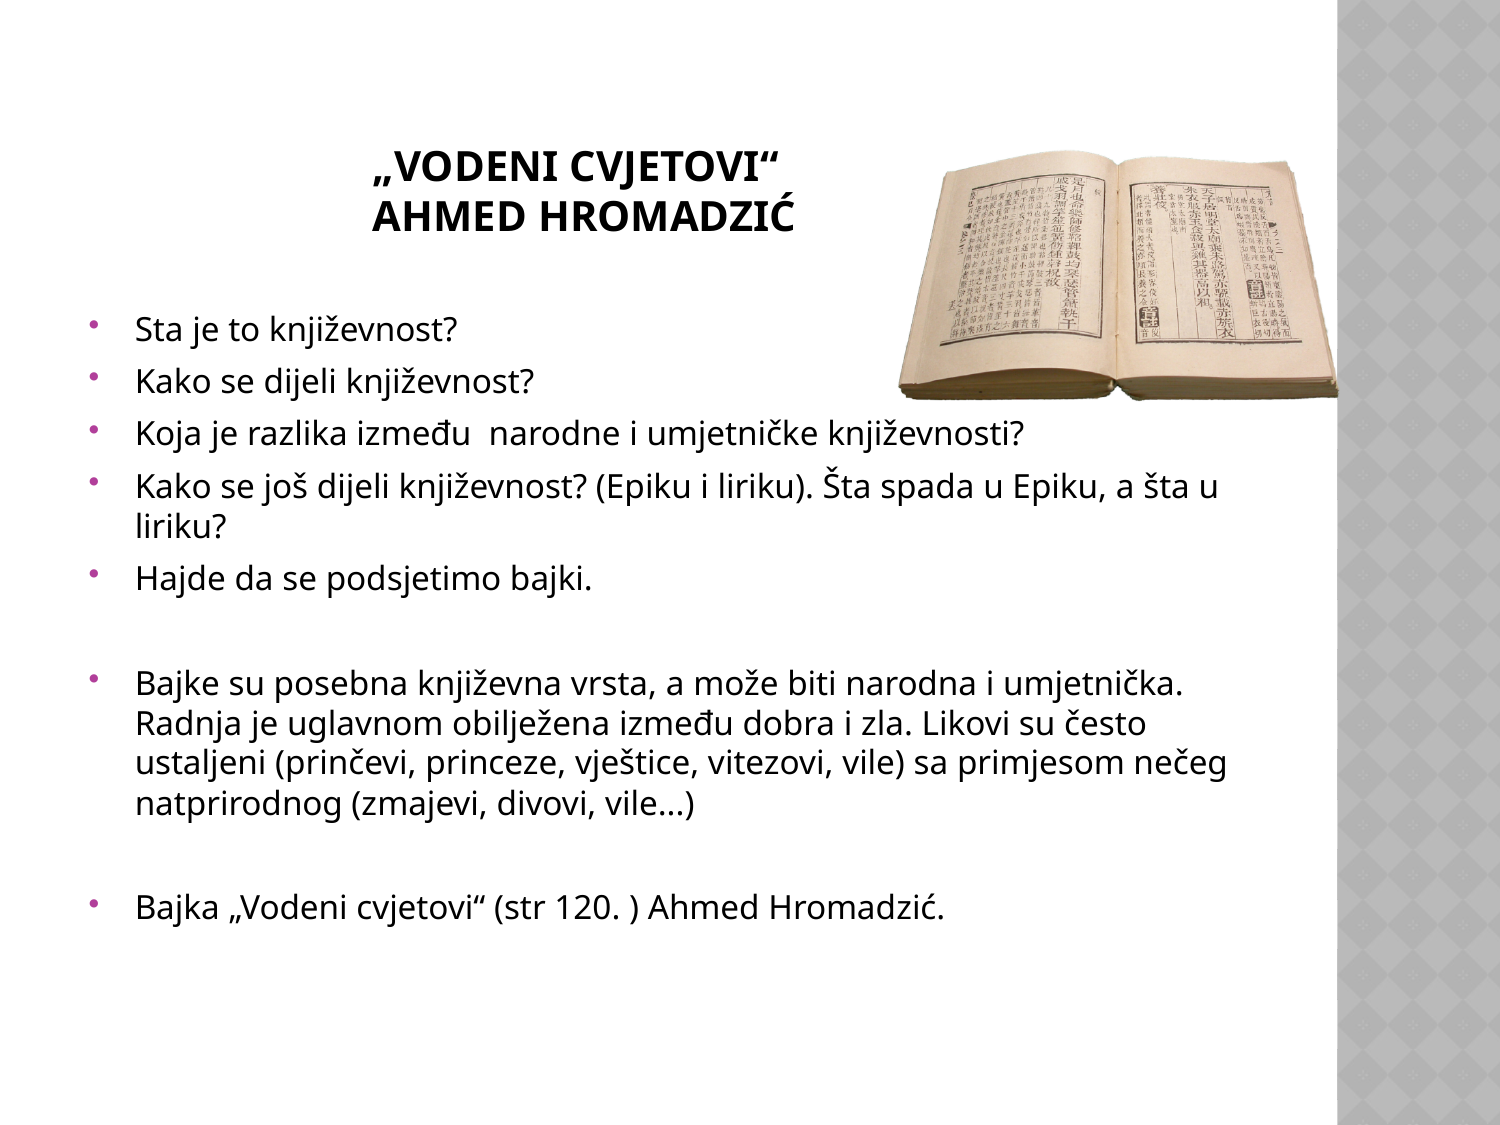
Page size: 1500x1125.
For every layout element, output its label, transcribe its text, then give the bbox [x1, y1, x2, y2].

picture [893, 149, 1345, 407]
title „Vodeni cvjetovi“ Ahmed hromadzić [75, 52, 1263, 215]
list Sta je to književnost? Kako se dijeli književnost? Koja je razlika između narodne i umjetničke književnosti? Kako se još dijeli književnost? (Epiku i liriku). Šta spada u Epiku, a šta u liriku? Hajde da se podsjetimo bajki. Bajke su posebna književna vrsta, a može biti narodna i umjetnička. Radnja je uglavnom obilježena između dobra i zla. Likovi su često ustaljeni (prinčevi, princeze, vještice, vitezovi, vile) sa primjesom nečeg natprirodnog (zmajevi, divovi, vile...) Bajka „Vodeni cvjetovi“ (str 120. ) Ahmed Hromadzić. [75, 215, 1263, 1011]
